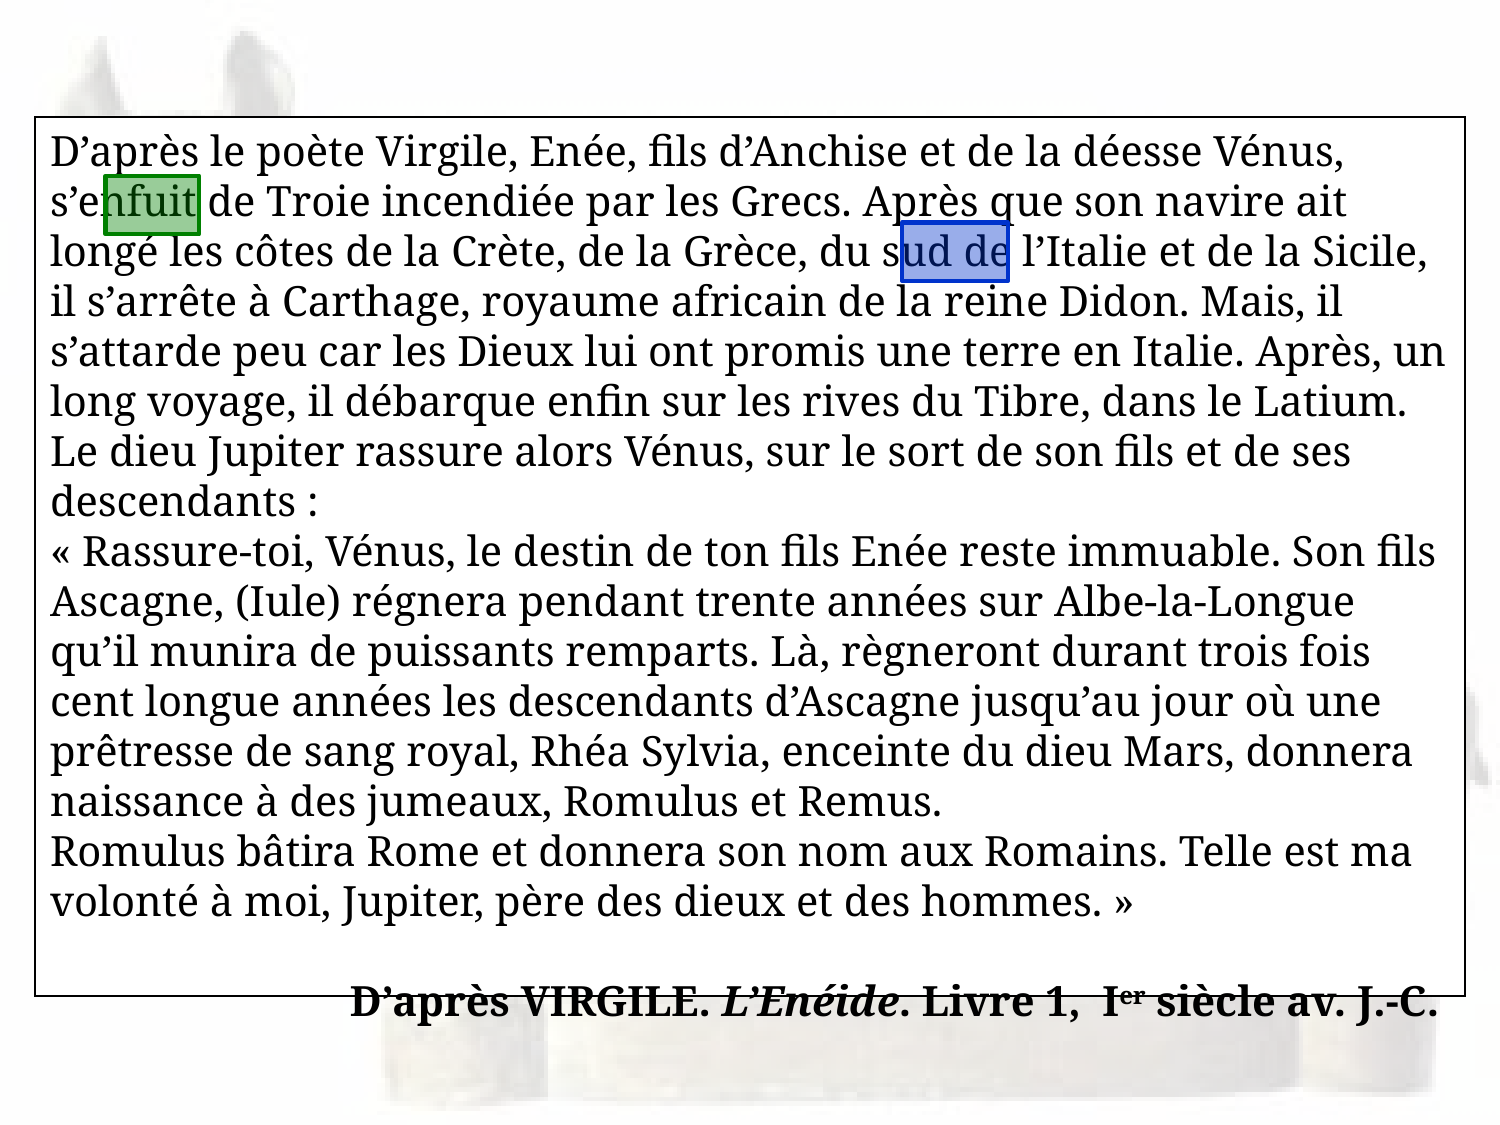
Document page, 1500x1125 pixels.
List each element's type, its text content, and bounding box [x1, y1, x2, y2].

text_box [103, 174, 201, 236]
text_box [900, 220, 1010, 283]
text_box D’après le poète Virgile, Enée, fils d’Anchise et de la déesse Vénus, s’enfuit de Troie incendiée par les Grecs. Après que son navire ait longé les côtes de la Crète, de la Grèce, du sud de l’Italie et de la Sicile, il s’arrête à Carthage, royaume africain de la reine Didon. Mais, il s’attarde peu car les Dieux lui ont promis une terre en Italie. Après, un long voyage, il débarque enfin sur les rives du Tibre, dans le Latium. Le dieu Jupiter rassure alors Vénus, sur le sort de son fils et de ses descendants : « Rassure-toi, Vénus, le destin de ton fils Enée reste immuable. Son fils Ascagne, (Iule) régnera pendant trente années sur Albe-la-Longue qu’il munira de puissants remparts. Là, règneront durant trois fois cent longue années les descendants d’Ascagne jusqu’au jour où une prêtresse de sang royal, Rhéa Sylvia, enceinte du dieu Mars, donnera naissance à des jumeaux, Romulus et Remus. Romulus bâtira Rome et donnera son nom aux Romains. Telle est ma volonté à moi, Jupiter, père des dieux et des hommes. » D’après VIRGILE. L’Enéide. Livre 1, Ier siècle av. J.-C. [35, 117, 1465, 997]
